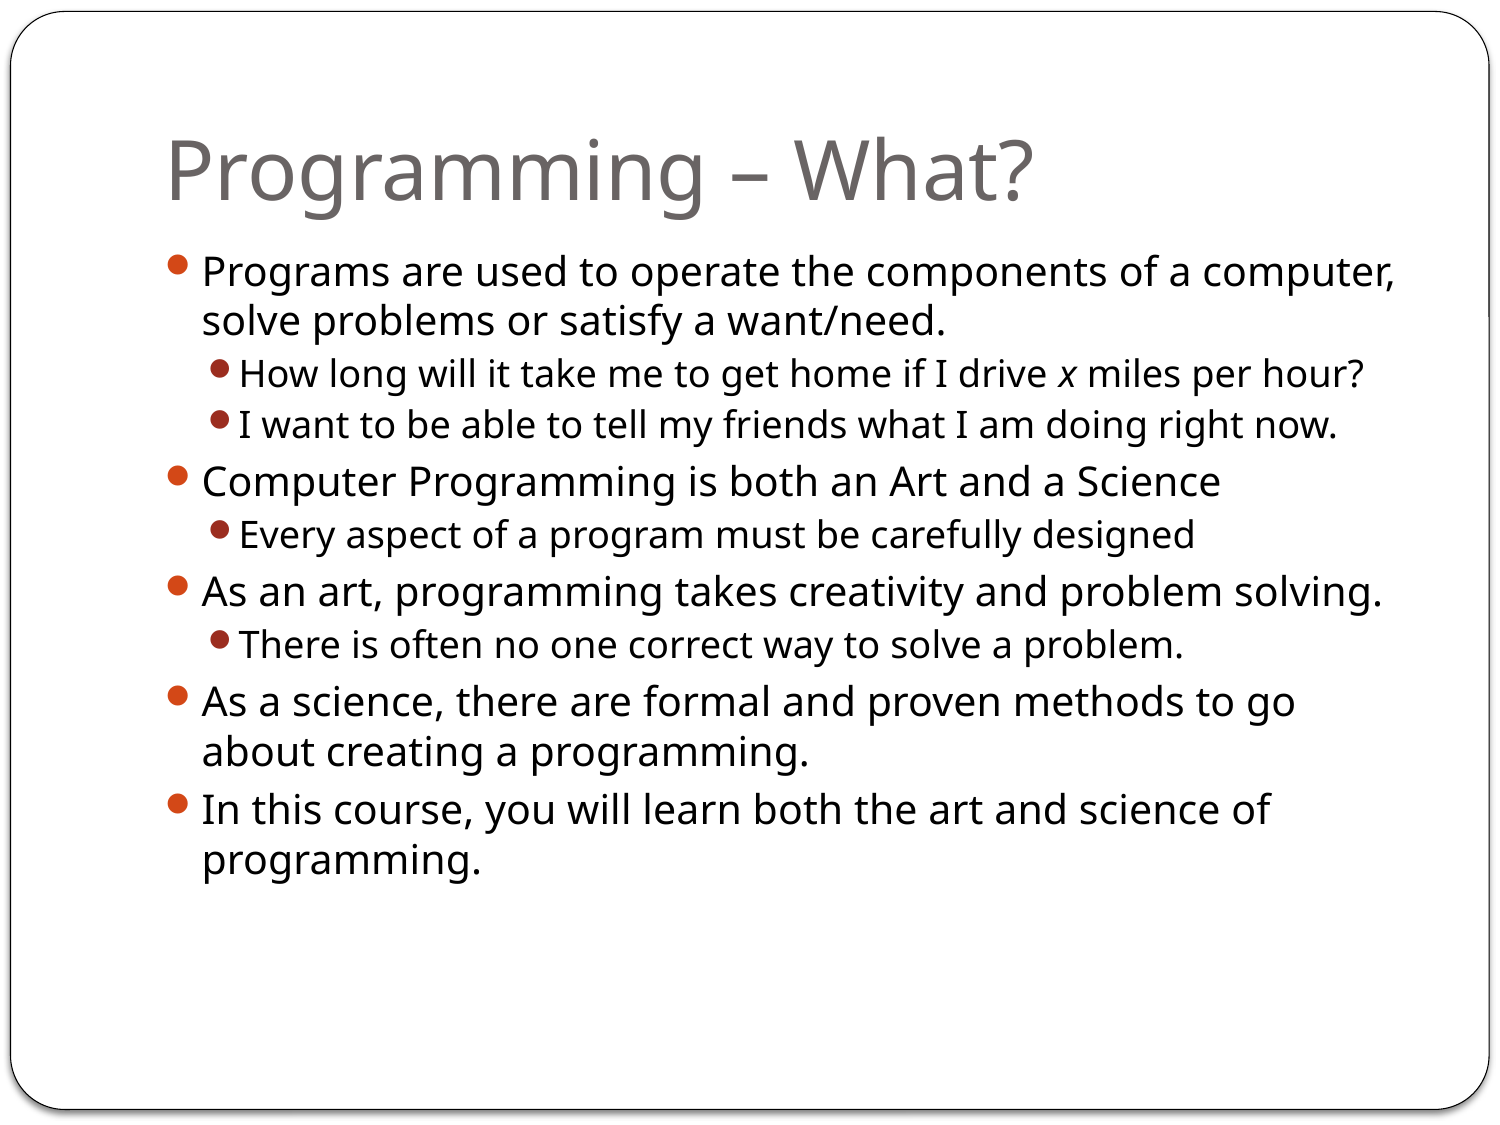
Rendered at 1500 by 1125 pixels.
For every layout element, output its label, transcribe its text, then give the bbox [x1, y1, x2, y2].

list Programs are used to operate the components of a computer, solve problems or satisfy a want/need. How long will it take me to get home if I drive x miles per hour? I want to be able to tell my friends what I am doing right now. Computer Programming is both an Art and a Science Every aspect of a program must be carefully designed As an art, programming takes creativity and problem solving. There is often no one correct way to solve a problem. As a science, there are formal and proven methods to go about creating a programming. In this course, you will learn both the art and science of programming. [150, 237, 1425, 988]
title Programming – What? [150, 45, 1425, 233]
